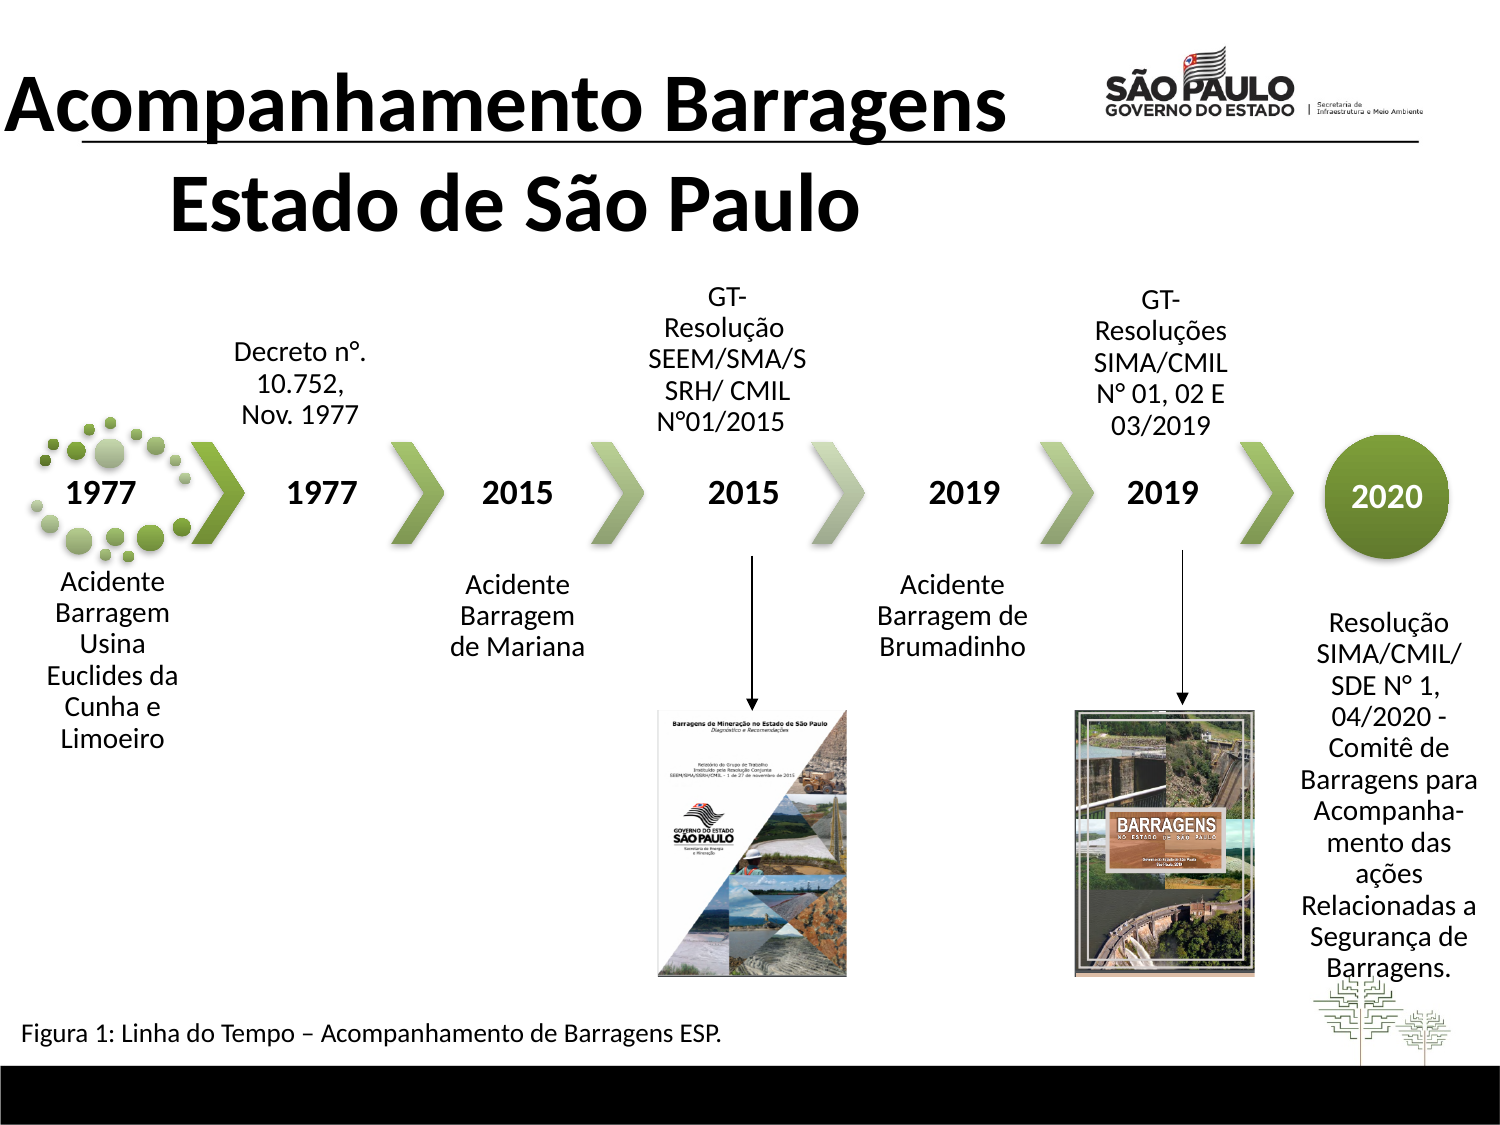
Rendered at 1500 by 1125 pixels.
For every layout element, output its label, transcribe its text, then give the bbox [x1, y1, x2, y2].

picture [0, 0, 1500, 1125]
text_box Figura 1: Linha do Tempo – Acompanhamento de Barragens ESP. [6, 1008, 738, 1056]
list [1074, 710, 1255, 977]
title Acompanhamento Barragens Estado de São Paulo [0, 63, 1044, 232]
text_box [28, 147, 1483, 1014]
picture [657, 710, 847, 977]
